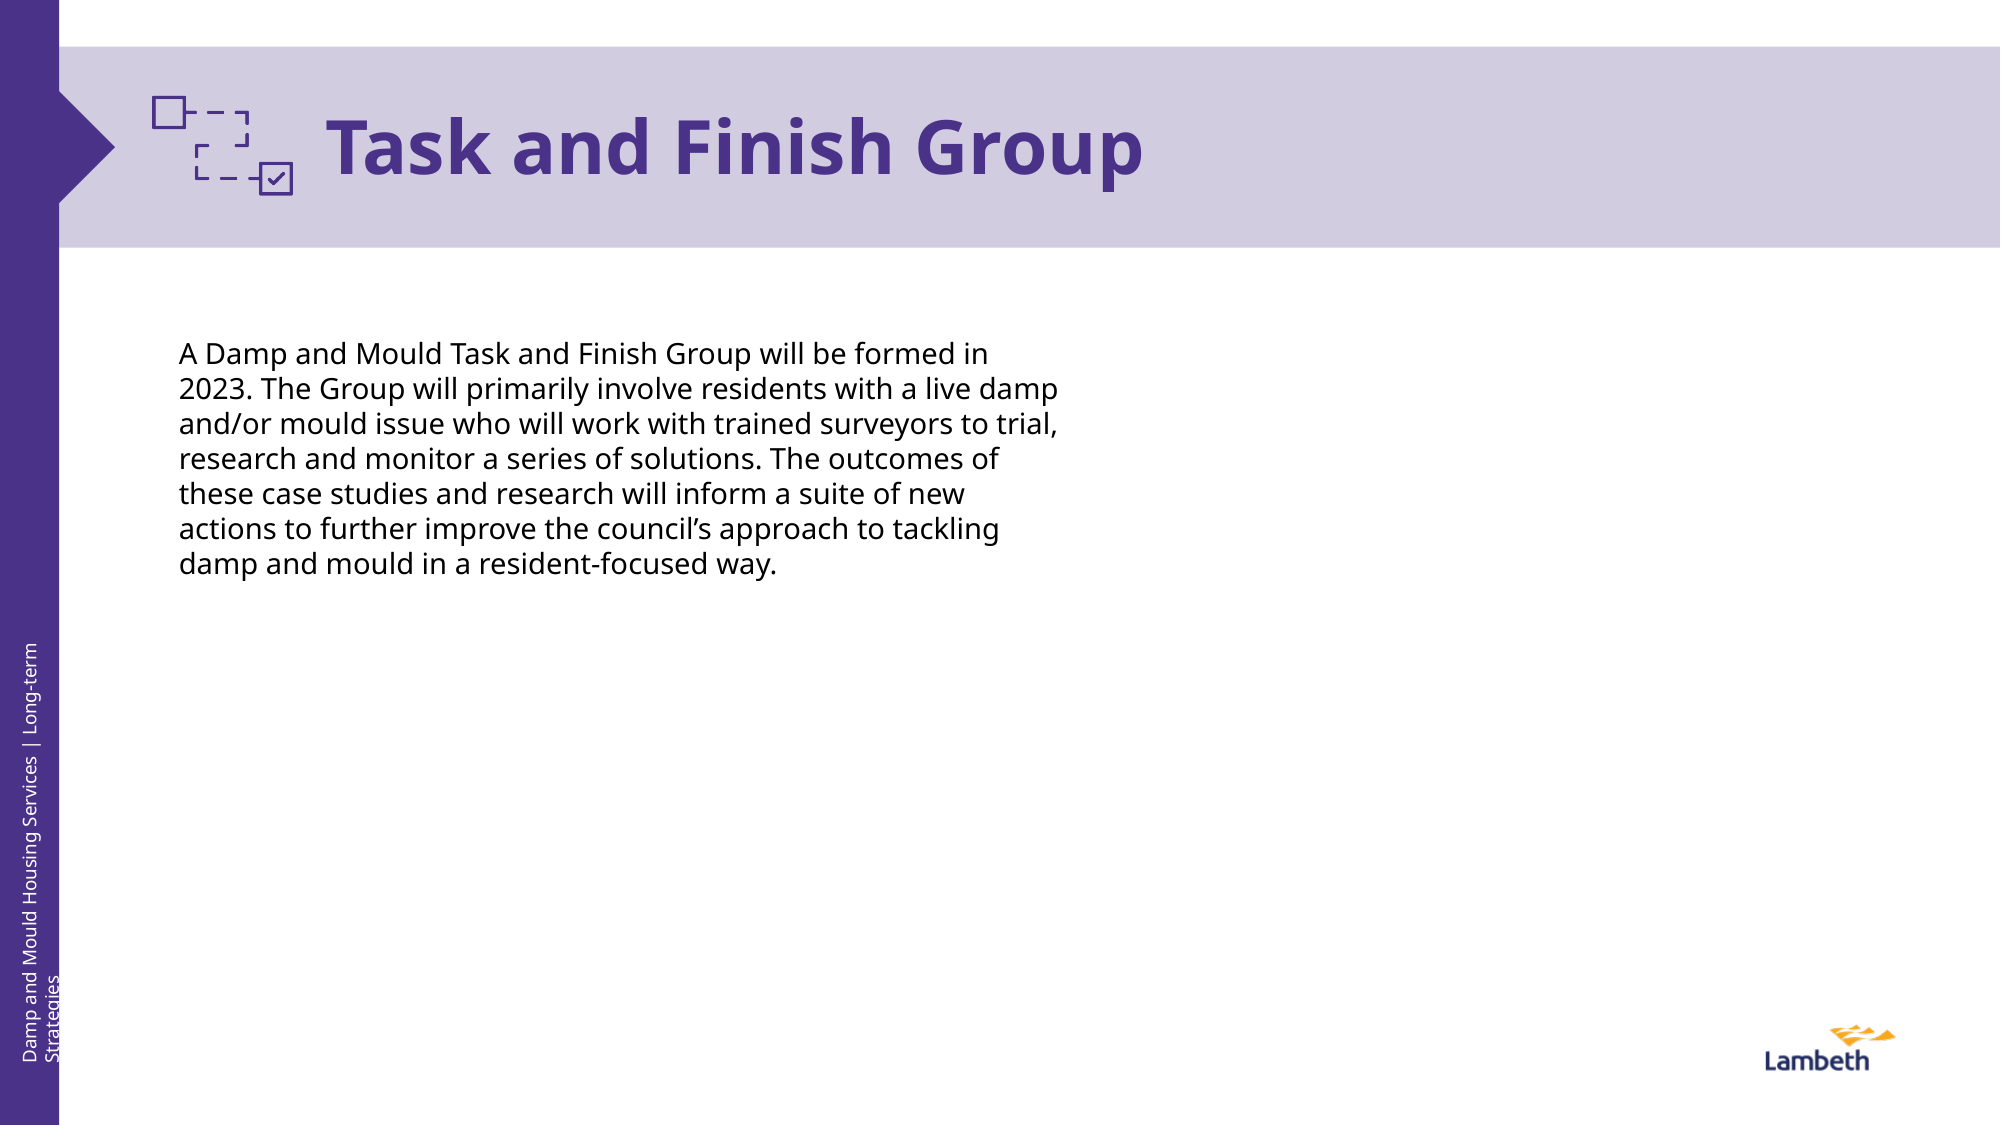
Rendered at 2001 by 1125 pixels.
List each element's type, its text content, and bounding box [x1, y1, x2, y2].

text_box [60, 46, 2000, 249]
text_box Task and Finish Group [310, 77, 1883, 224]
picture [145, 66, 300, 221]
text_box Damp and Mould Housing Services | Long-term Strategies [9, 539, 64, 1079]
list A Damp and Mould Task and Finish Group will be formed in 2023. The Group will primarily involve residents with a live damp and/or mould issue who will work with trained surveyors to trial, research and monitor a series of solutions. The outcomes of these case studies and research will inform a suite of new actions to further improve the council’s approach to tackling damp and mould in a resident-focused way. [163, 328, 1078, 1020]
text_box [0, 0, 60, 1125]
text_box [42, 72, 117, 222]
picture [1764, 1019, 1899, 1093]
